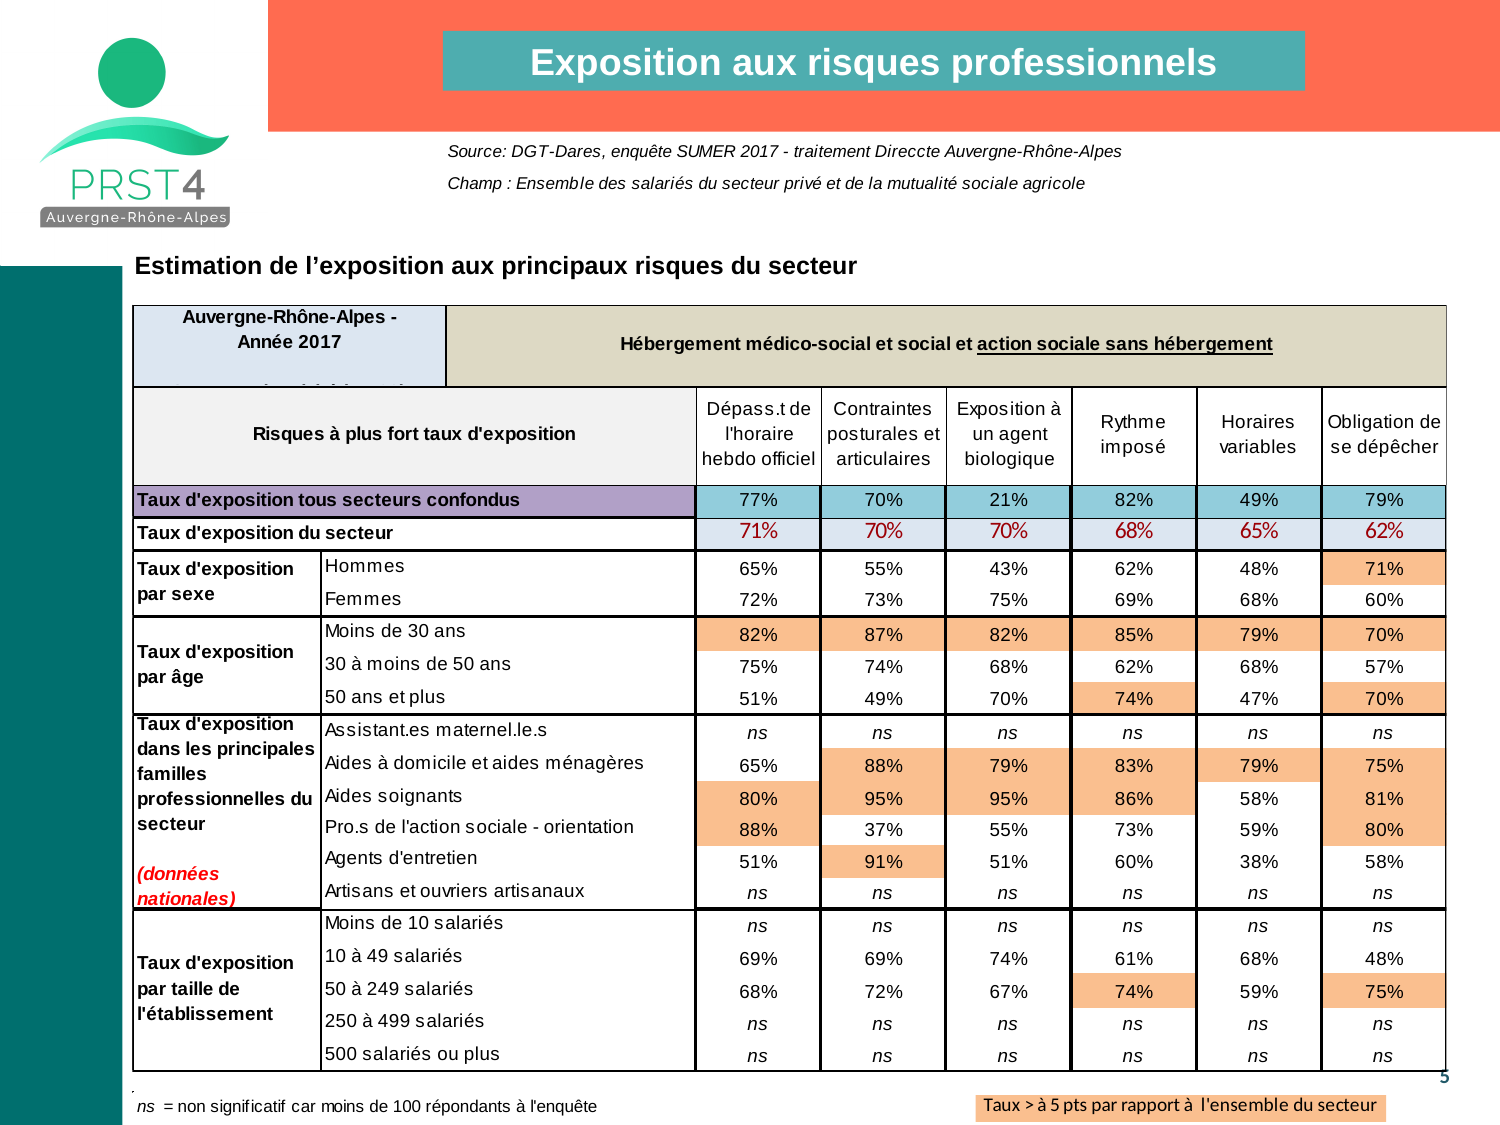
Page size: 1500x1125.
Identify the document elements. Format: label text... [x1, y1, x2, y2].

text_box Exposition aux risques professionnels [442, 30, 1306, 91]
picture [132, 304, 1449, 1074]
picture [442, 134, 1133, 199]
picture [1, 0, 268, 266]
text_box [974, 1093, 1388, 1123]
text_box Estimation de l’exposition aux principaux risques du secteur [119, 241, 1420, 287]
picture [132, 1090, 697, 1124]
